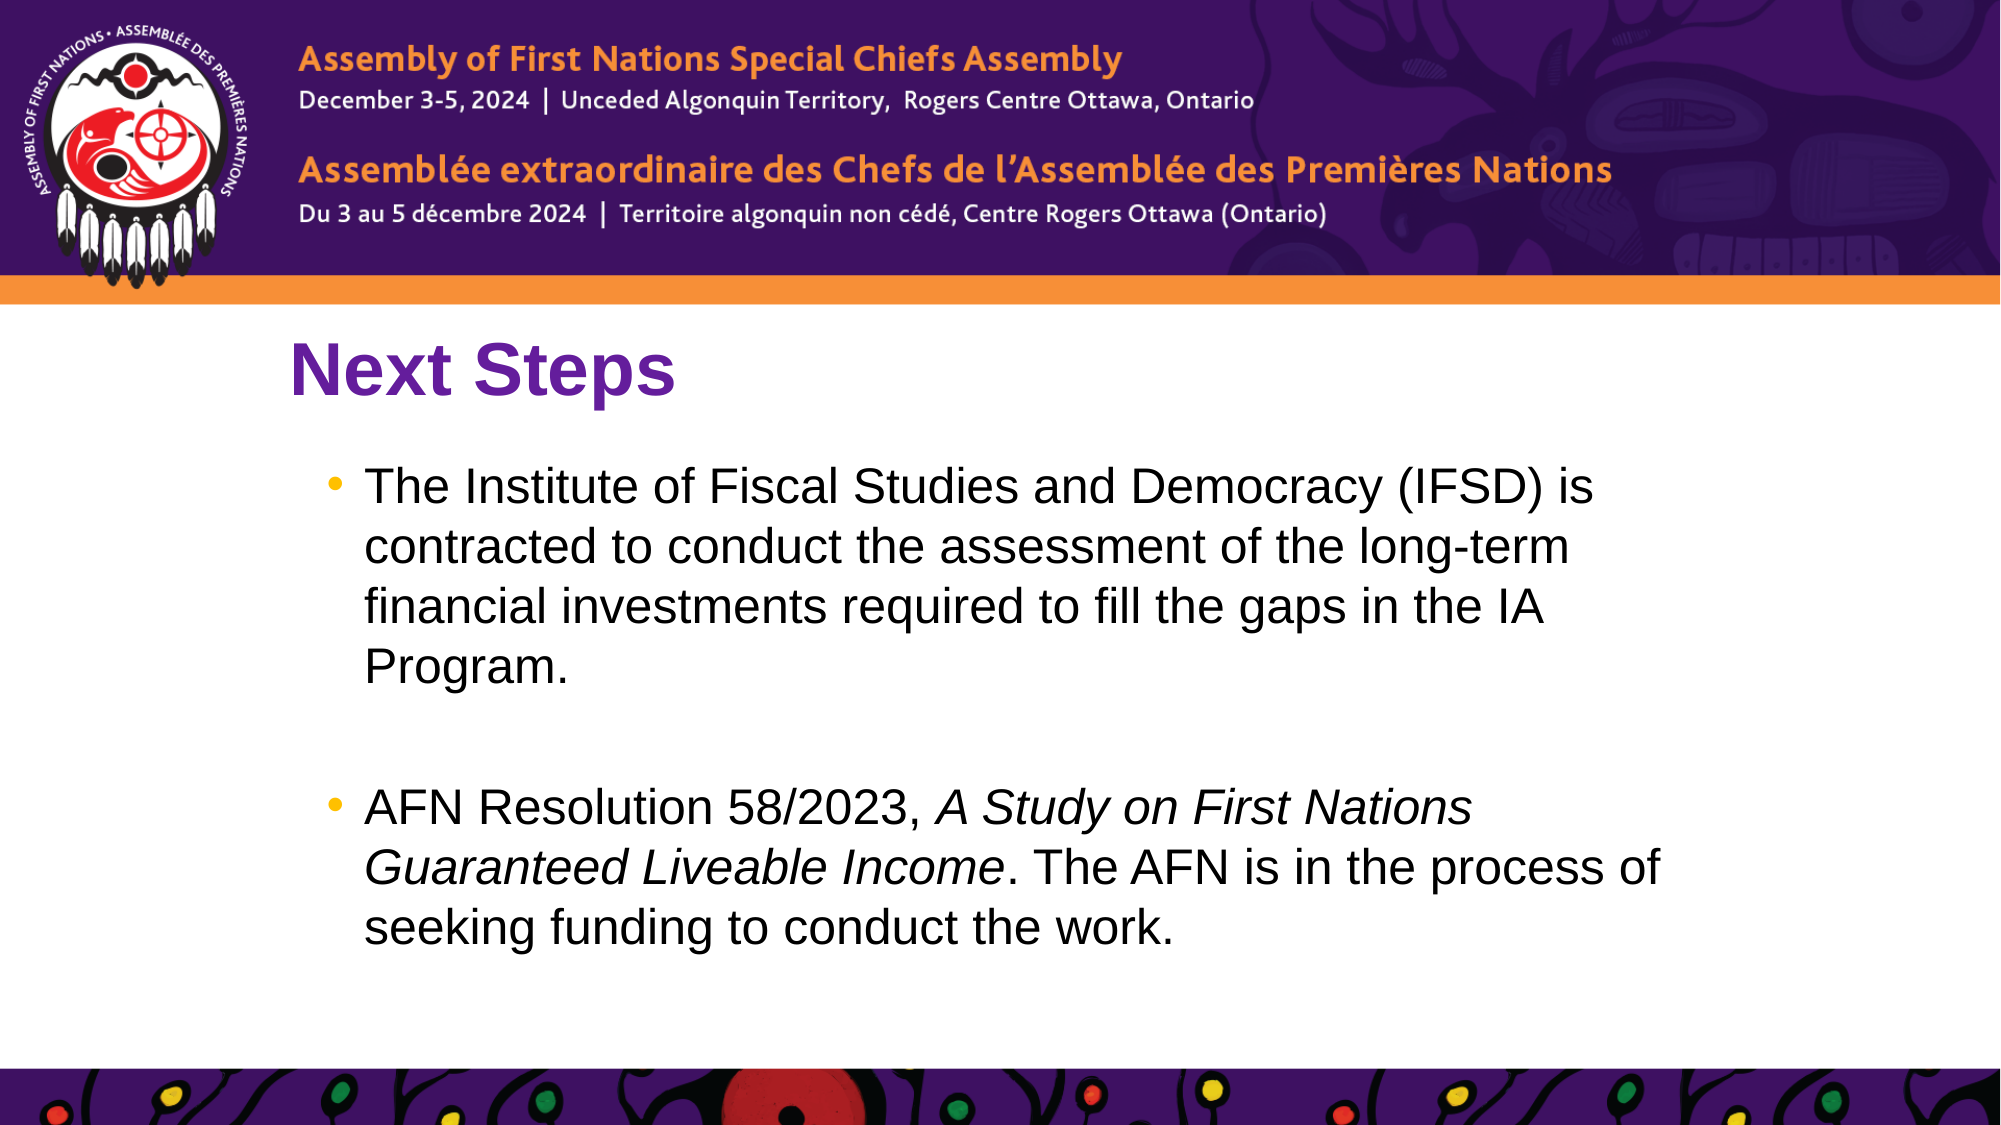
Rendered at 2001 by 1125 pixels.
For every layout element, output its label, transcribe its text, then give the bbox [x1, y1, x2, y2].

subtitle The Institute of Fiscal Studies and Democracy (IFSD) is contracted to conduct the assessment of the long-term financial investments required to fill the gaps in the IA Program. AFN Resolution 58/2023, A Study on First Nations Guaranteed Liveable Income. The AFN is in the process of seeking funding to conduct the work. [311, 445, 1725, 1061]
picture [0, 0, 2001, 1125]
title Next Steps [275, 280, 1725, 420]
